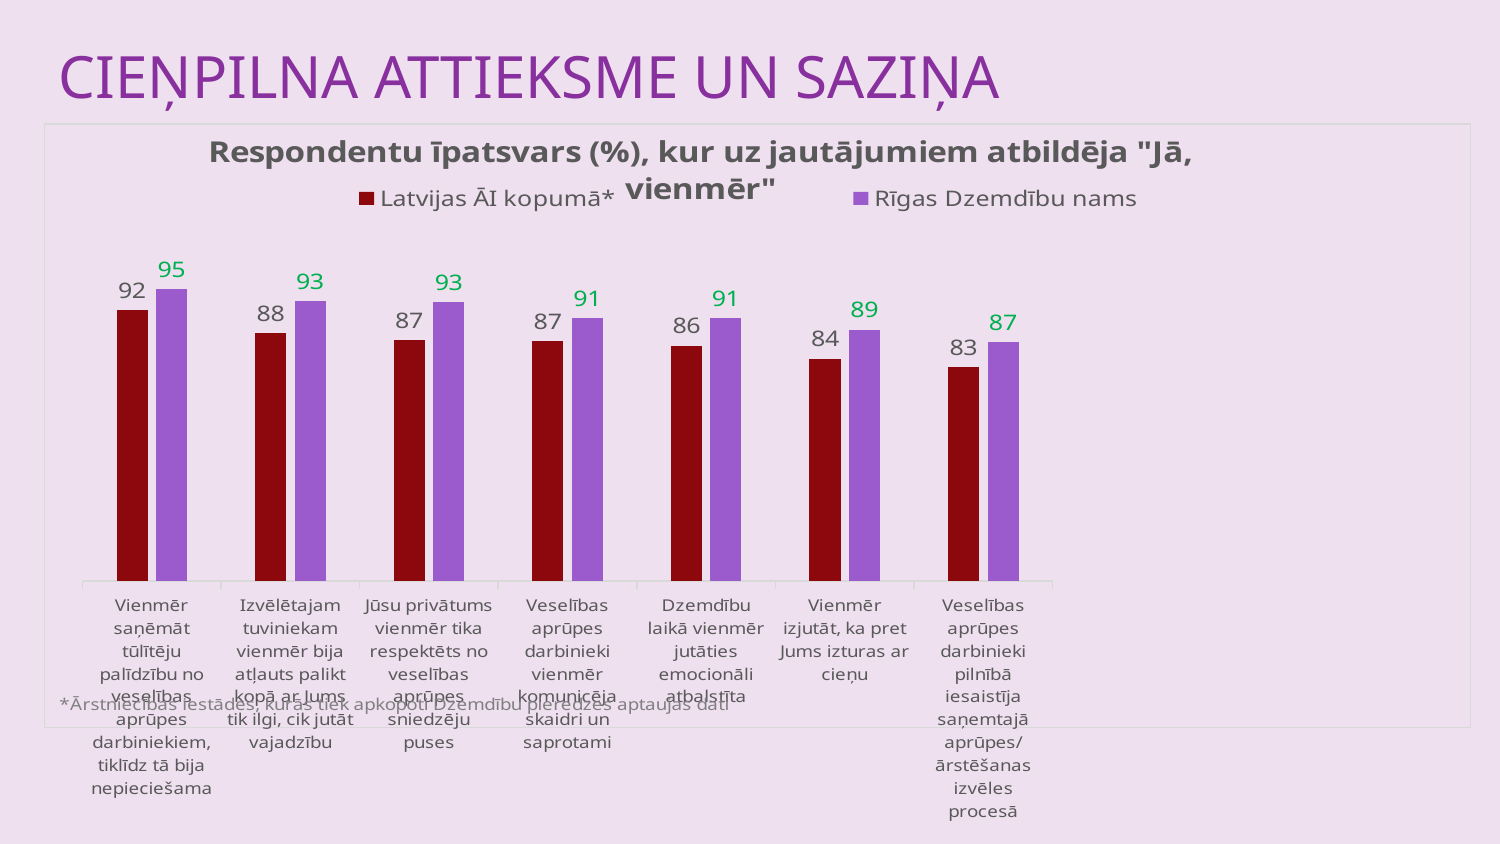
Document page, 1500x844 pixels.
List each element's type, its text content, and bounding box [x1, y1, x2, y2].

list Cieņpilna attieksme un saziņa [58, 20, 1438, 123]
chart [43, 123, 1472, 823]
